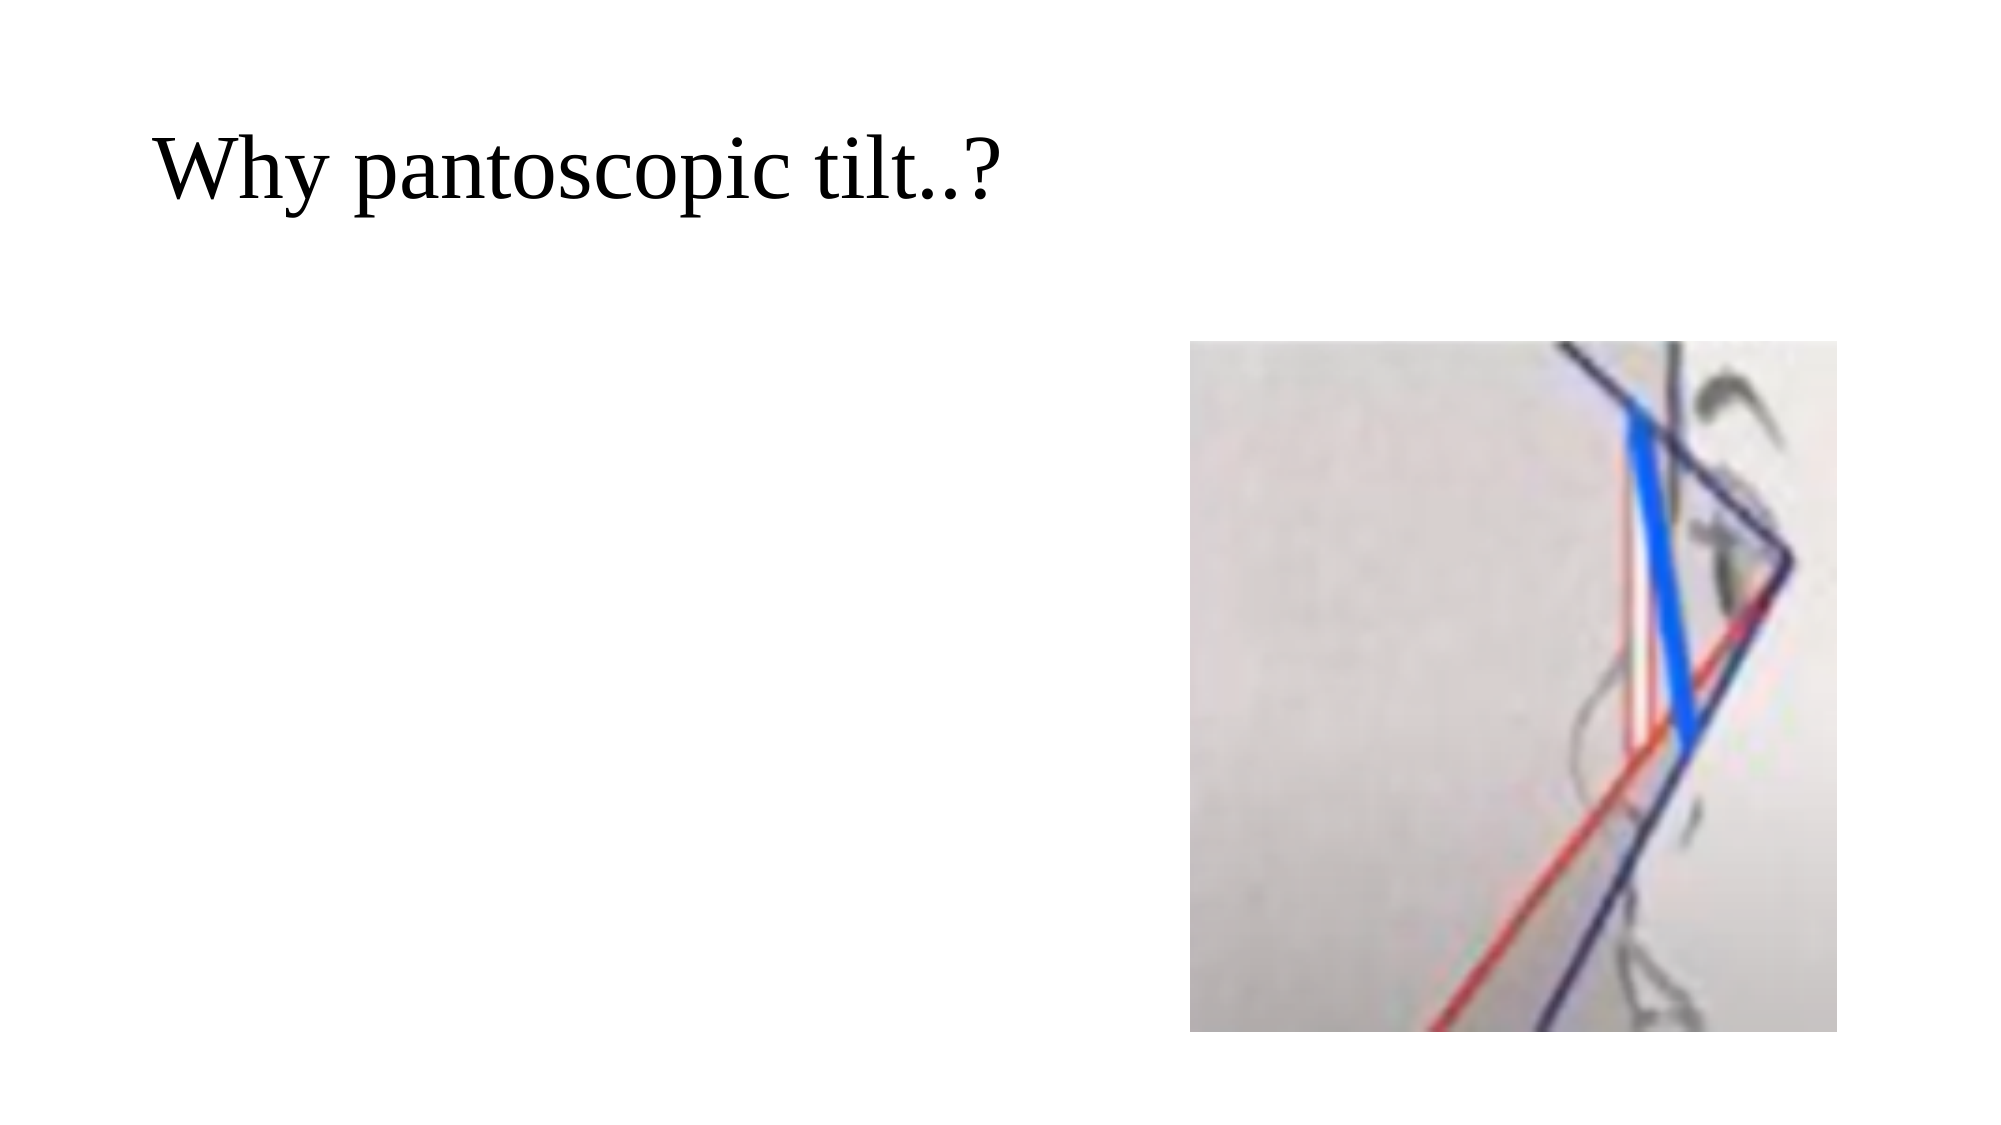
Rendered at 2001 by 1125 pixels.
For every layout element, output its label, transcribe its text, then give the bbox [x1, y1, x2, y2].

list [1190, 341, 1837, 1032]
title Why pantoscopic tilt..? [137, 59, 1863, 278]
